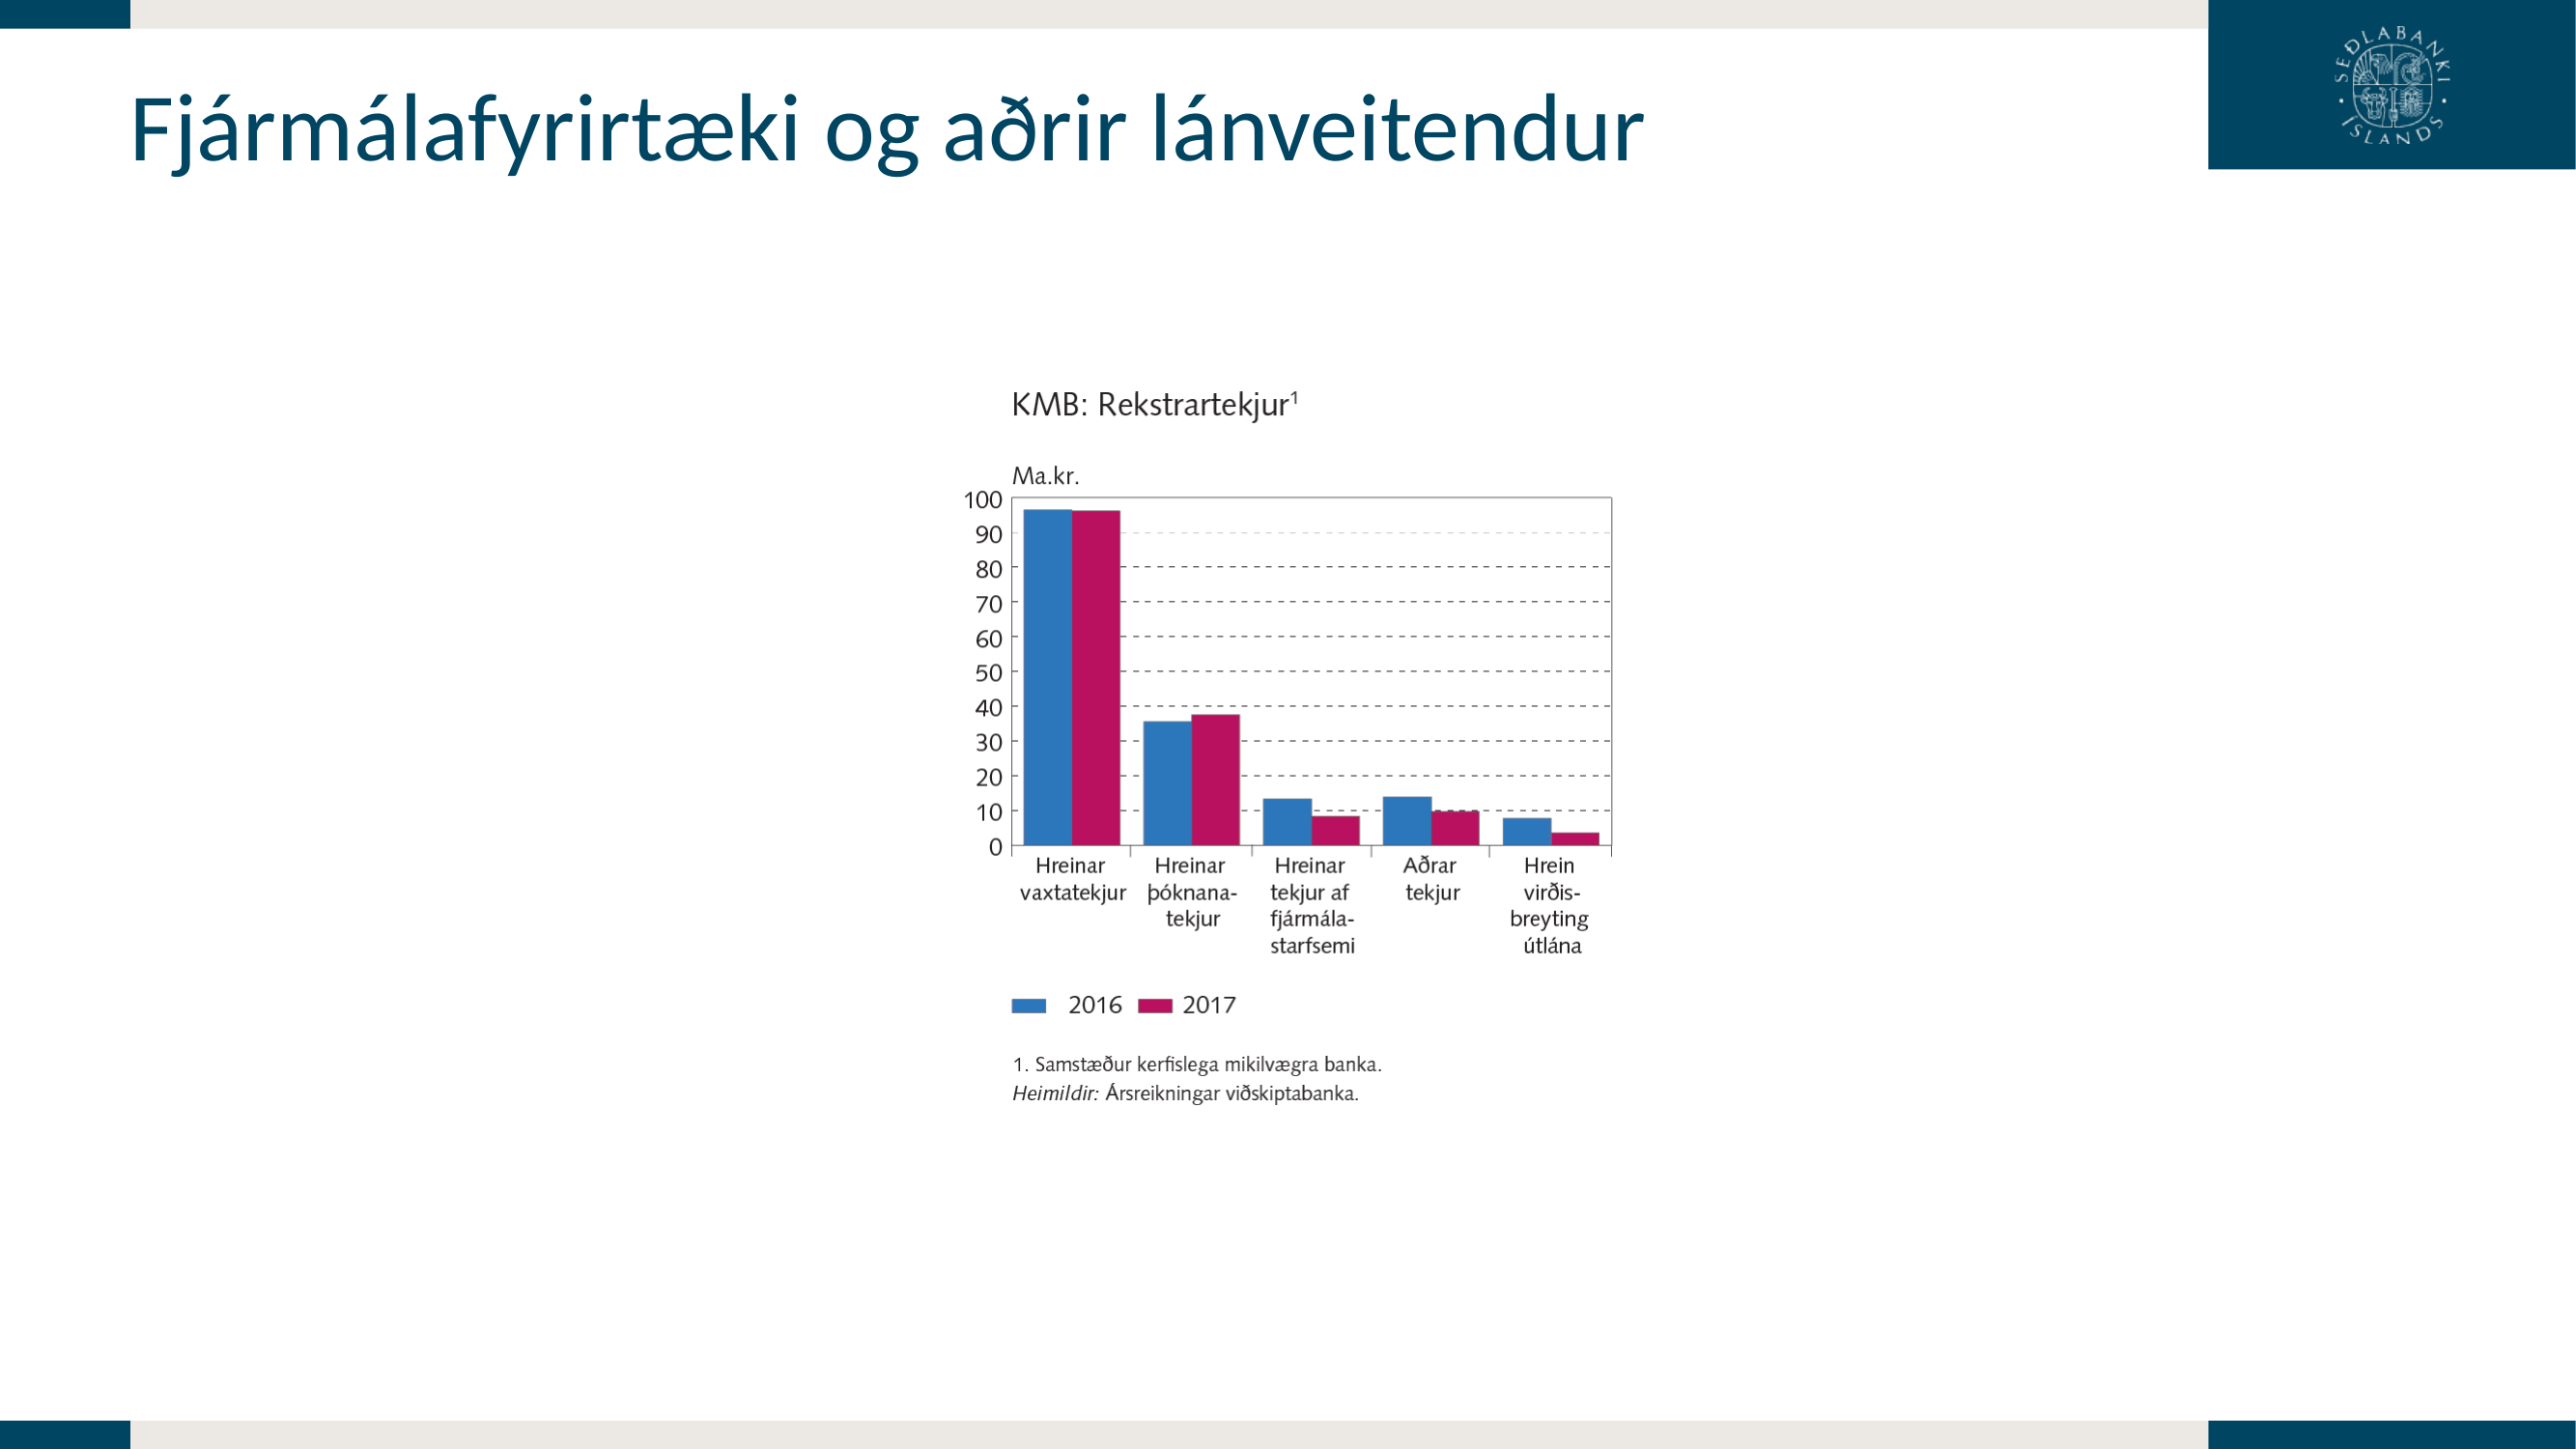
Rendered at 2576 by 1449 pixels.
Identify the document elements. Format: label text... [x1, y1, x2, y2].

picture [962, 343, 1614, 1106]
title Fjármálafyrirtæki og aðrir lánveitendur [129, 86, 2178, 290]
